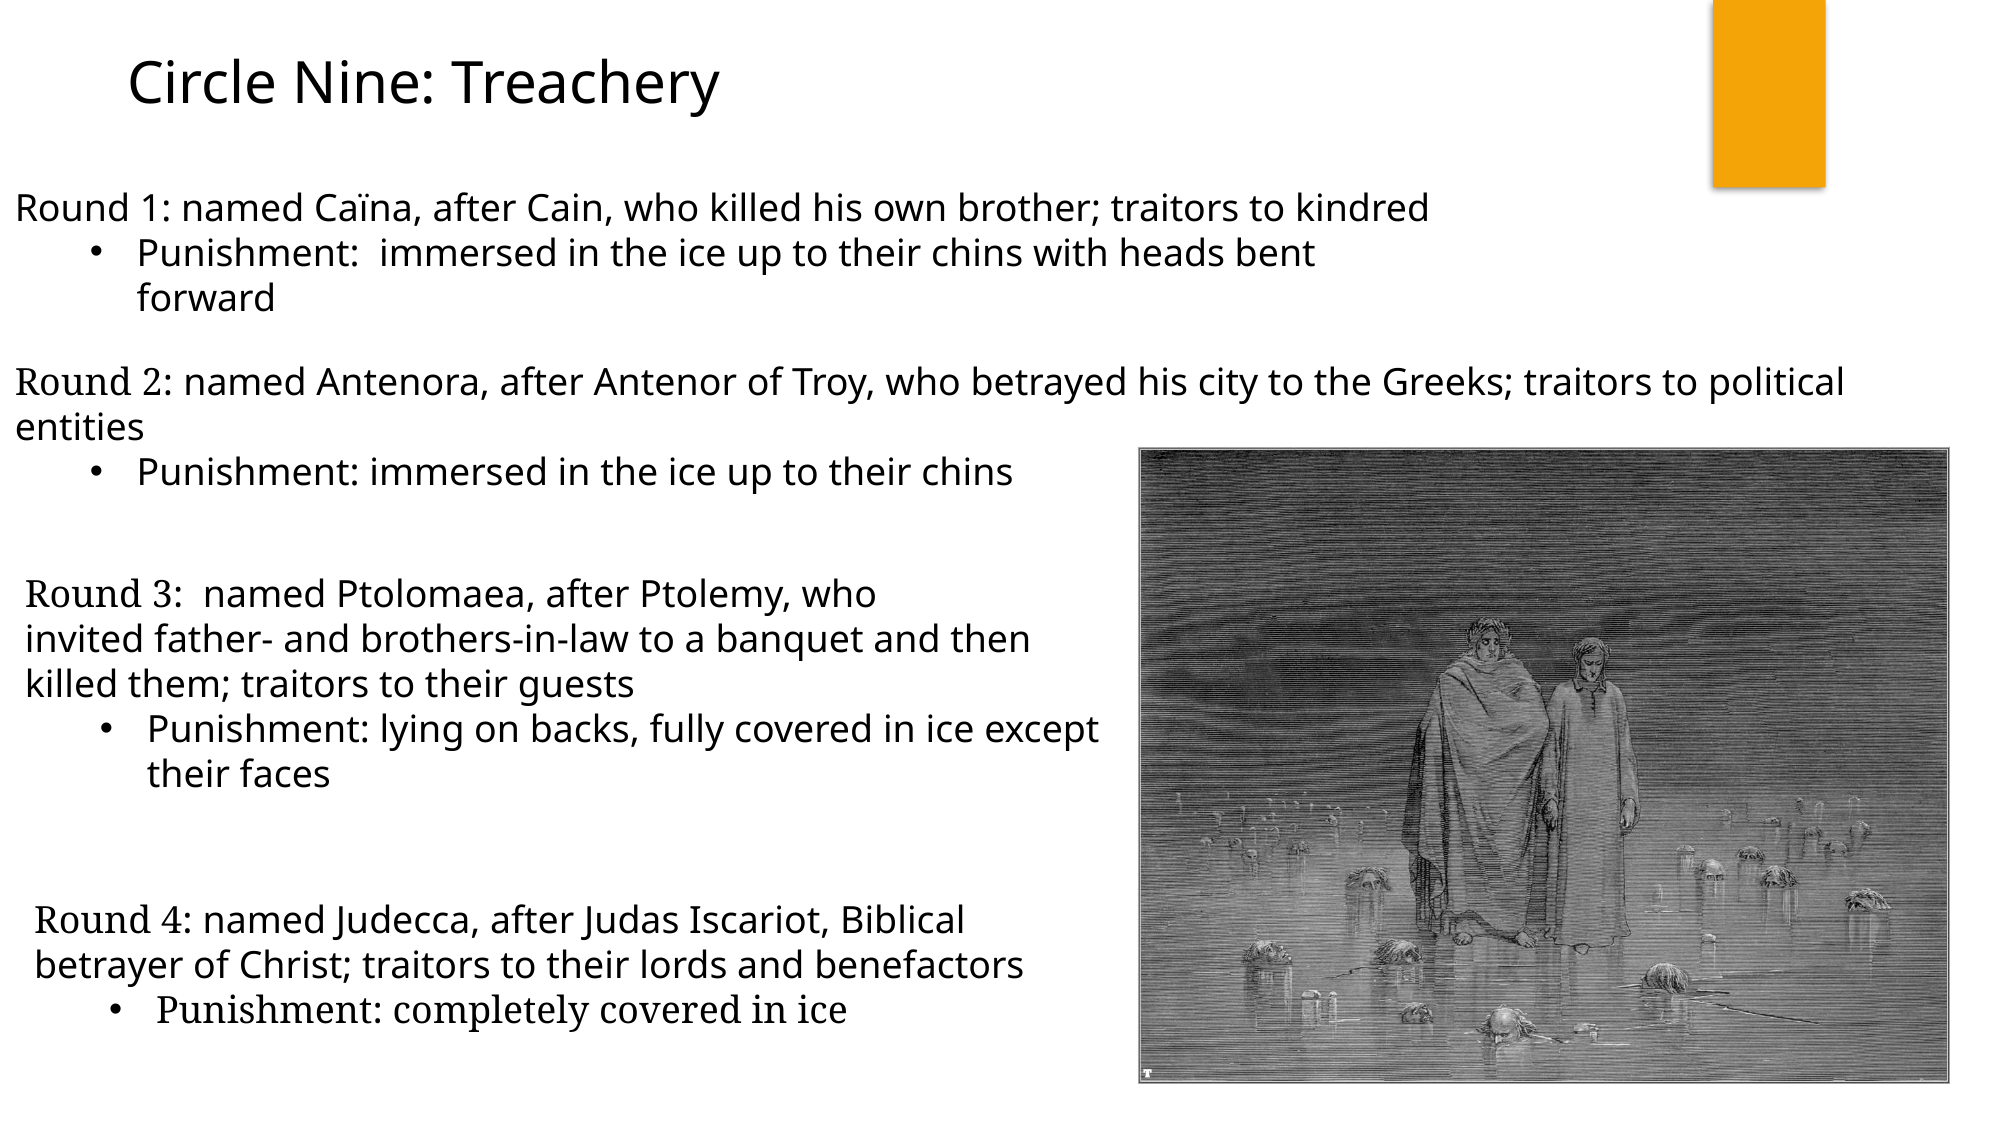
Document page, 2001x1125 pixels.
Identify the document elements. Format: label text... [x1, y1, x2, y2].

text_box Circle Nine: Treachery [112, 37, 735, 123]
text_box Round 3: named Ptolomaea, after Ptolemy, who invited father- and brothers-in-law to a banquet and then killed them; traitors to their guests Punishment: lying on backs, fully covered in ice except their faces [10, 562, 1118, 802]
text_box Round 4: named Judecca, after Judas Iscariot, Biblical betrayer of Christ; traitors to their lords and benefactors Punishment: completely covered in ice [19, 888, 1098, 1039]
picture [1137, 445, 1950, 1085]
text_box Round 2: named Antenora, after Antenor of Troy, who betrayed his city to the Greeks; traitors to political entities Punishment: immersed in the ice up to their chins [0, 350, 2000, 501]
text_box Round 1: named Caïna, after Cain, who killed his own brother; traitors to kindred Punishment: immersed in the ice up to their chins with heads bent forward [0, 176, 1479, 326]
